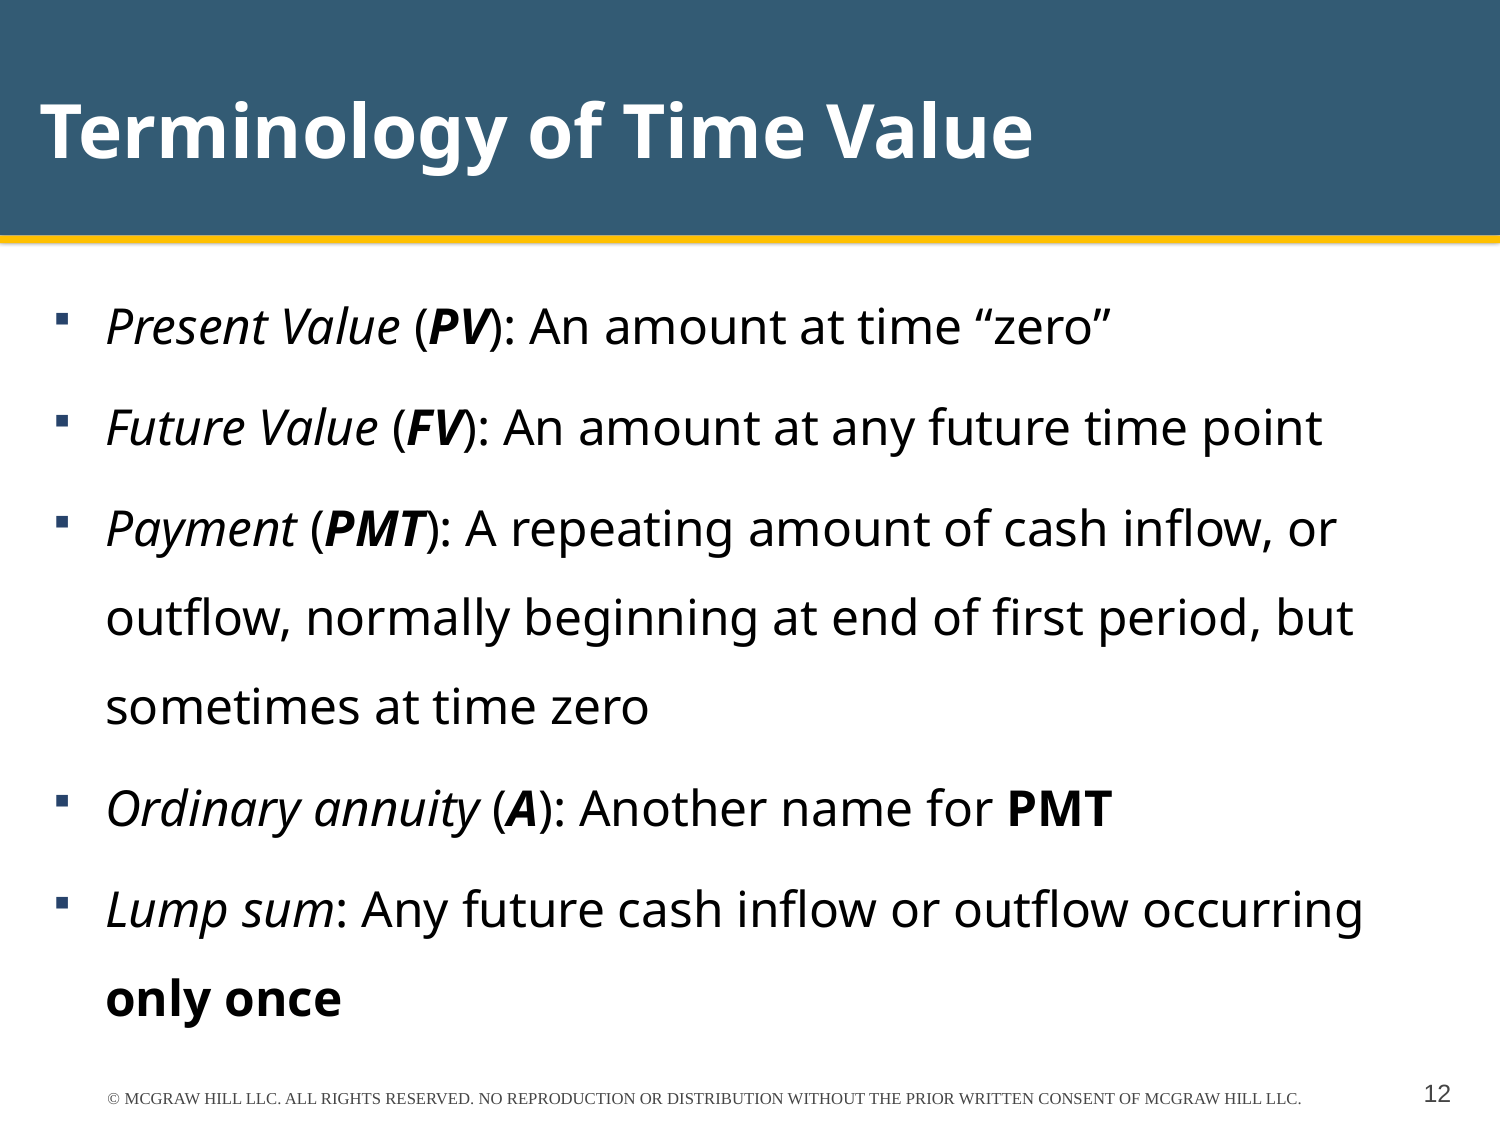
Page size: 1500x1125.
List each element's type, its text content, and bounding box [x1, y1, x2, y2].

list Present Value (PV): An amount at time “zero” Future Value (FV): An amount at any future time point Payment (PMT): A repeating amount of cash inflow, or outflow, normally beginning at end of first period, but sometimes at time zero Ordinary annuity (A): Another name for PMT Lump sum: Any future cash inflow or outflow occurring only once [24, 249, 1467, 1038]
footer © MCGRAW HILL LLC. ALL RIGHTS RESERVED. NO REPRODUCTION OR DISTRIBUTION WITHOUT THE PRIOR WRITTEN CONSENT OF MCGRAW HILL LLC. [75, 1062, 1337, 1108]
slide_number 12 [1345, 1062, 1467, 1108]
title Terminology of Time Value [24, 45, 1375, 213]
